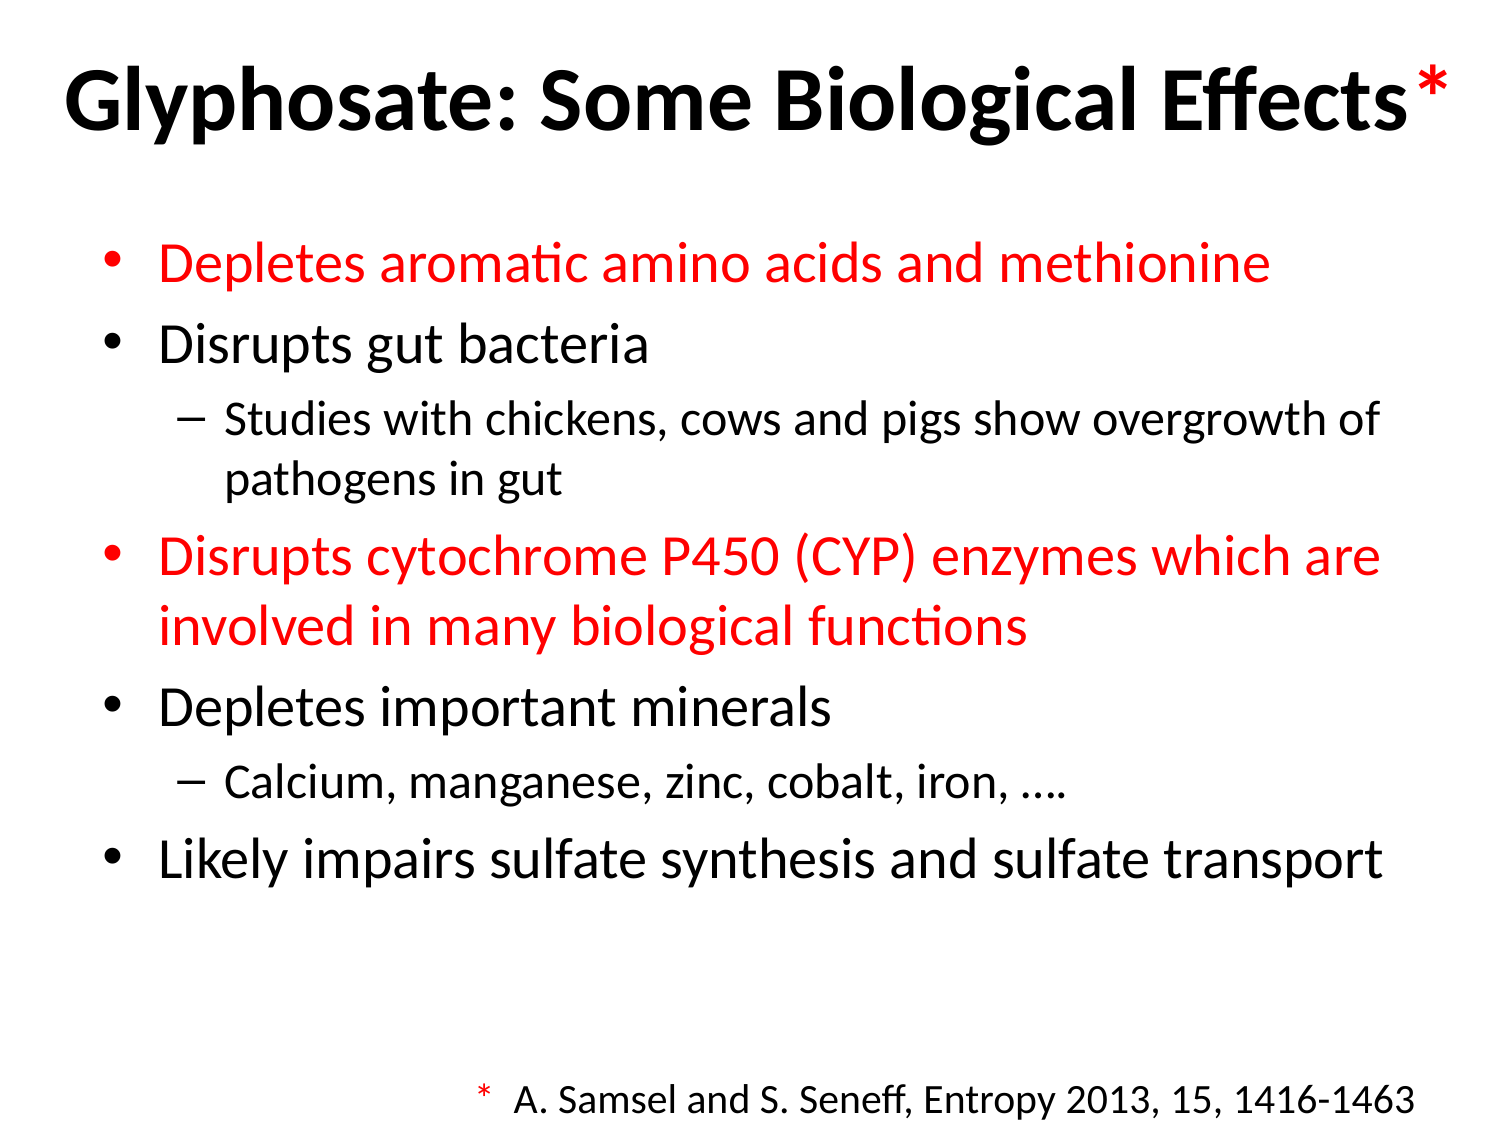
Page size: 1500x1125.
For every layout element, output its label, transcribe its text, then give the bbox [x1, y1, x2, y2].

text_box Depletes aromatic amino acids and methionine Disrupts gut bacteria Studies with chickens, cows and pigs show overgrowth of pathogens in gut Disrupts cytochrome P450 (CYP) enzymes which are involved in many biological functions Depletes important minerals Calcium, manganese, zinc, cobalt, iron, …. Likely impairs sulfate synthesis and sulfate transport [87, 216, 1426, 1006]
title Glyphosate: Some Biological Effects* [20, 0, 1500, 188]
text_box * A. Samsel and S. Seneff, Entropy 2013, 15, 1416-1463 [459, 1064, 1441, 1125]
